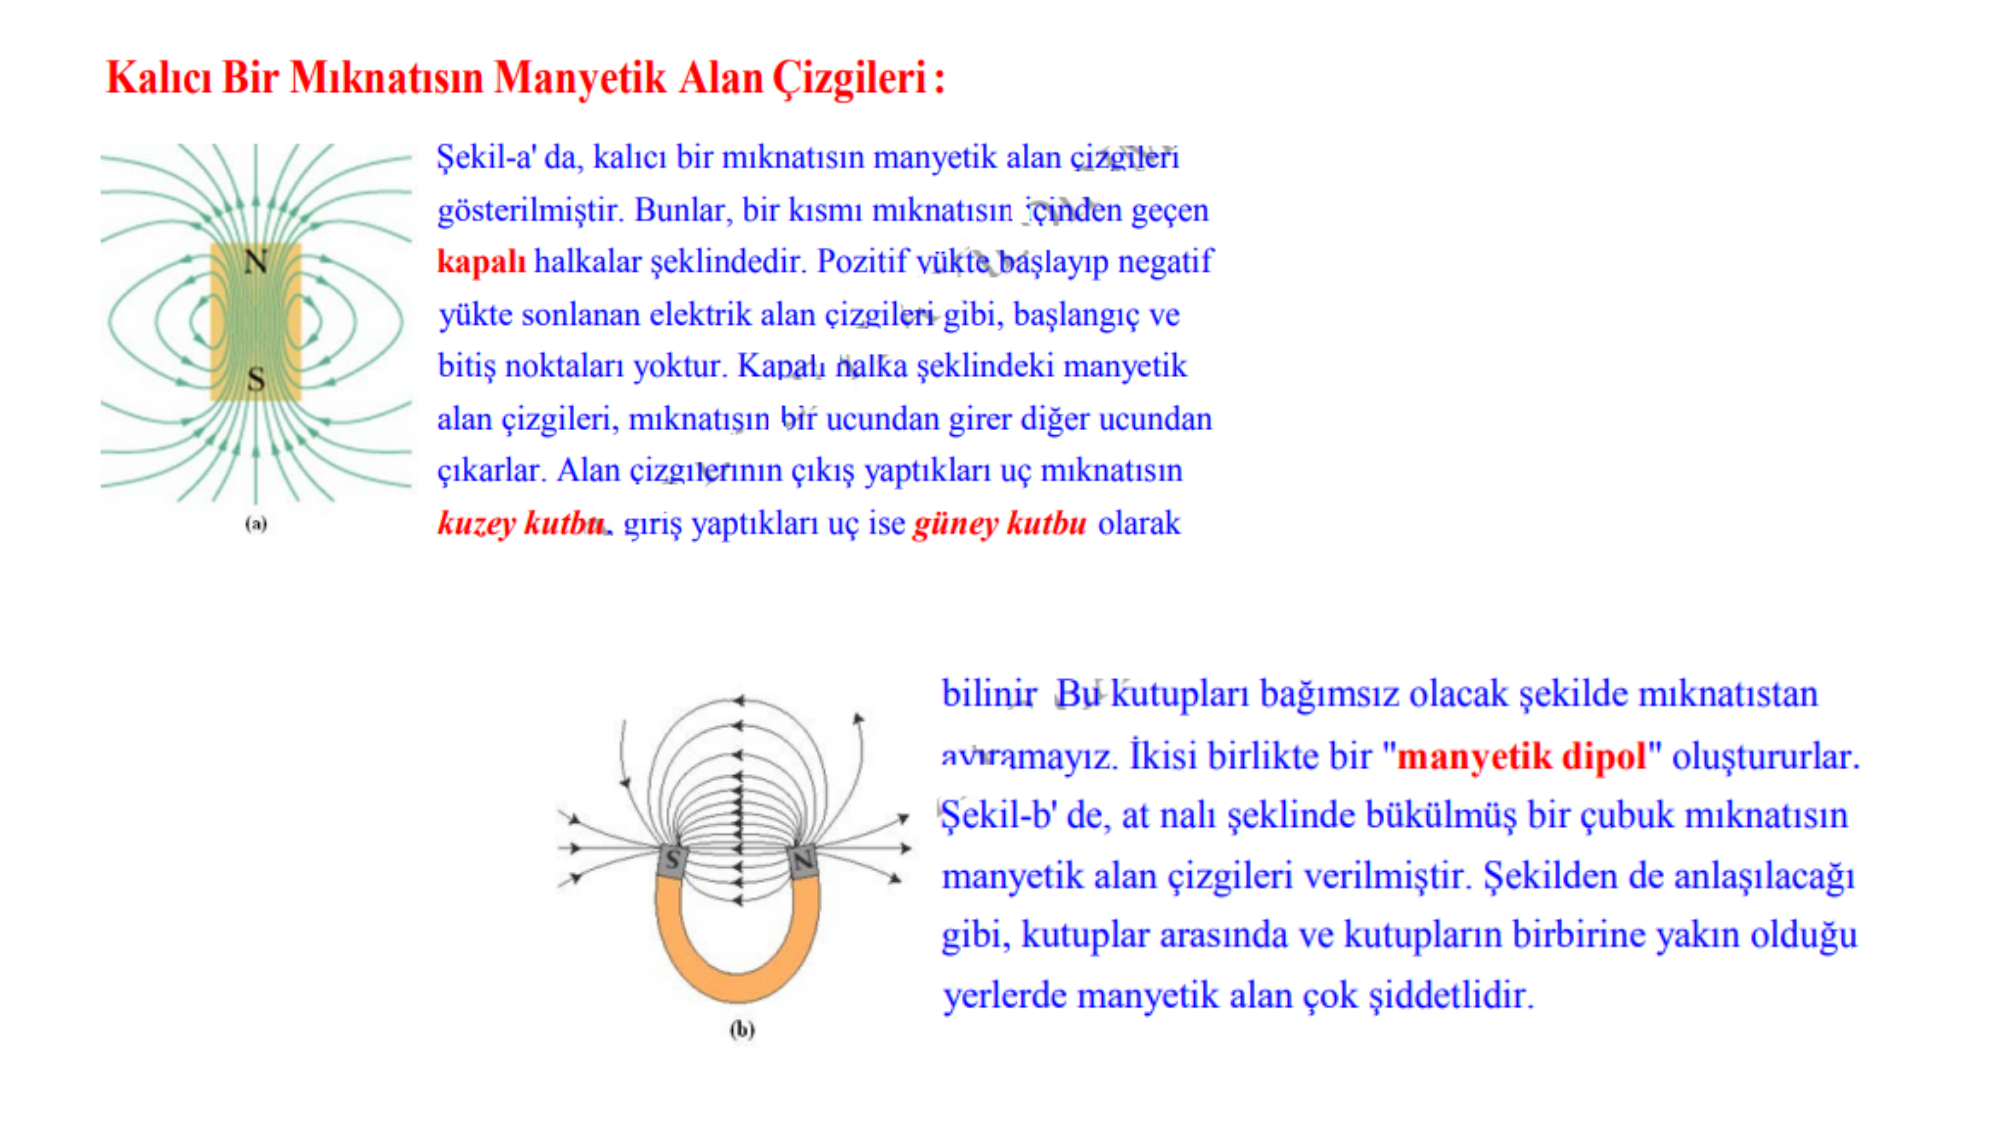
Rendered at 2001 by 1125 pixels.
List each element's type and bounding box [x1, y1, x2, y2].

picture [544, 585, 1891, 1061]
picture [72, 45, 1245, 548]
